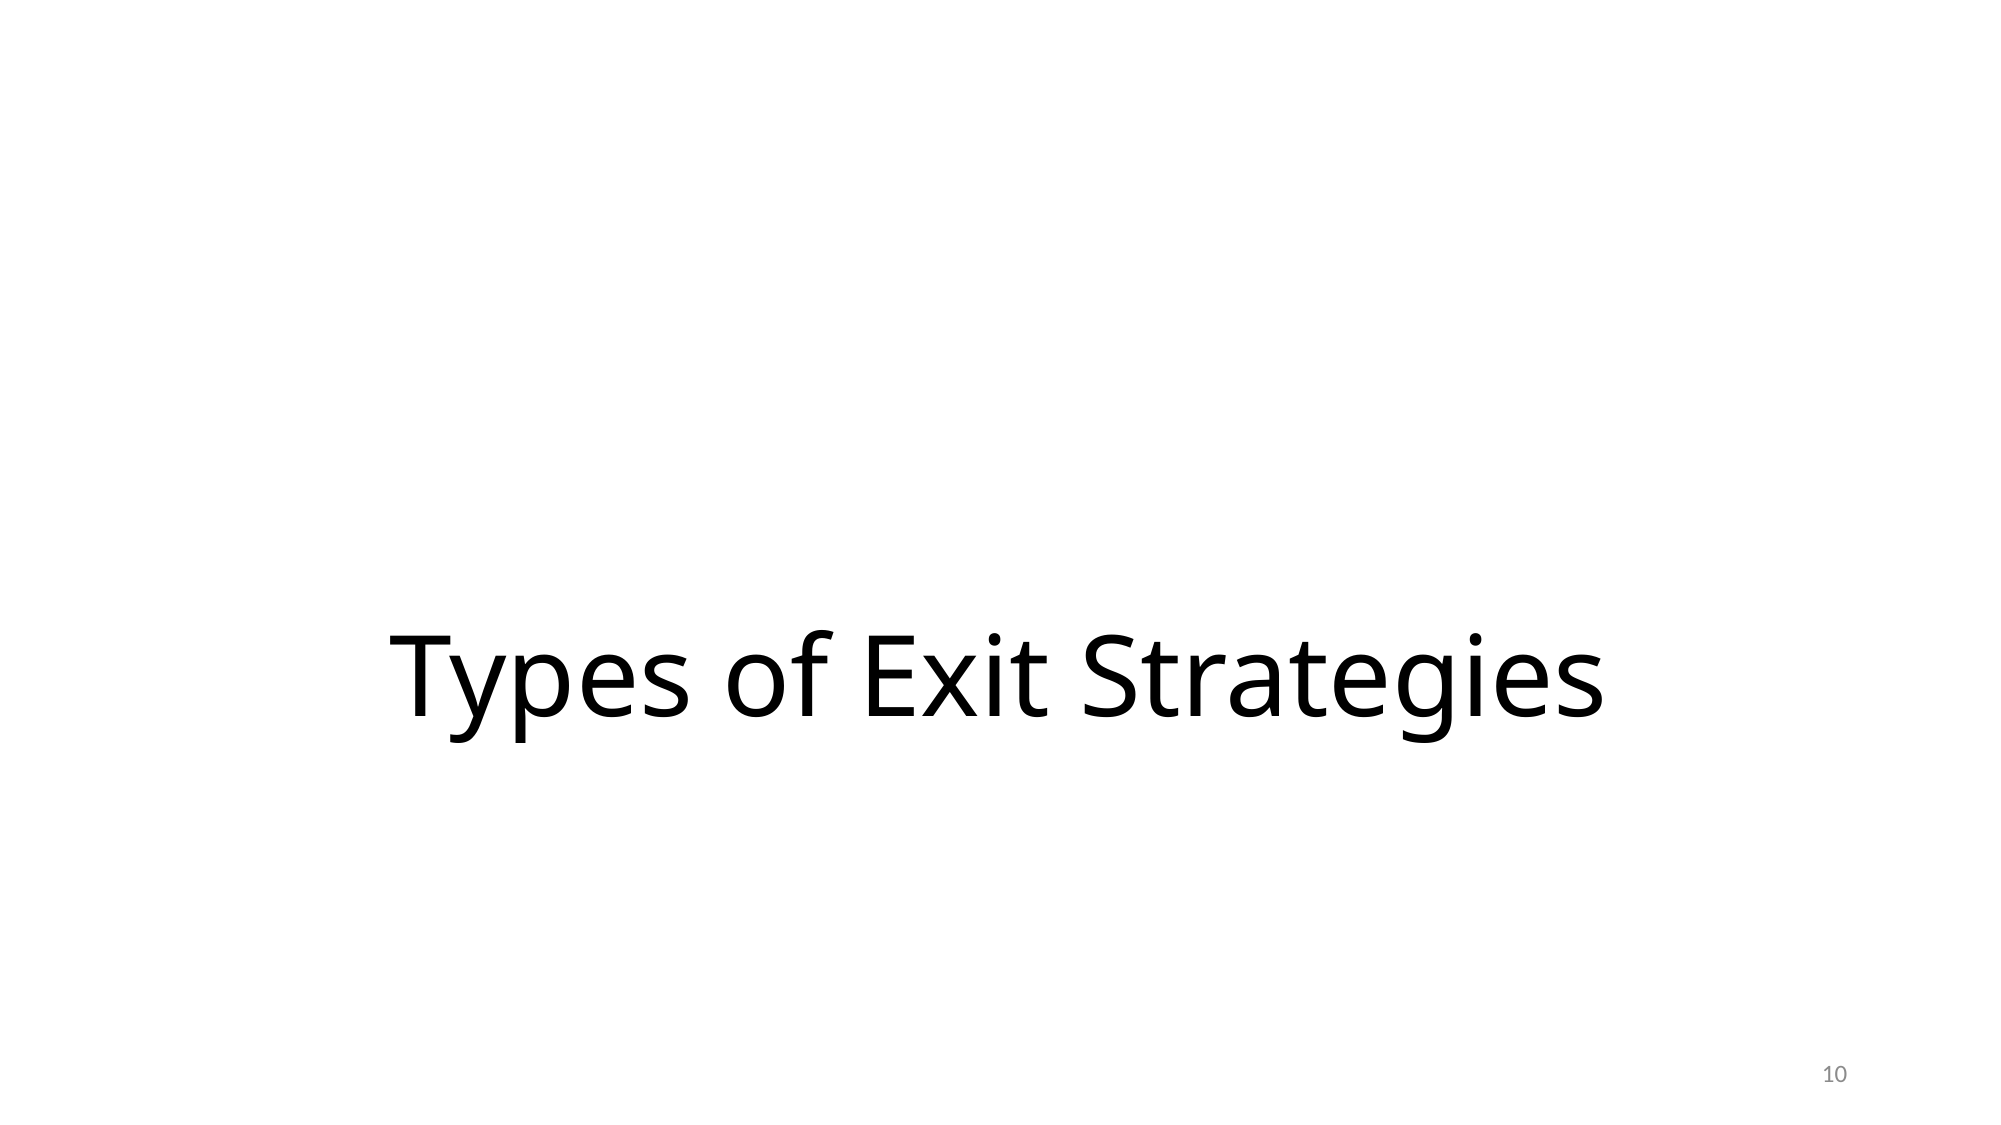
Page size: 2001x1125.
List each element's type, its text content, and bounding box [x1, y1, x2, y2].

title Types of Exit Strategies [136, 280, 1862, 749]
slide_number 10 [1412, 1042, 1863, 1103]
